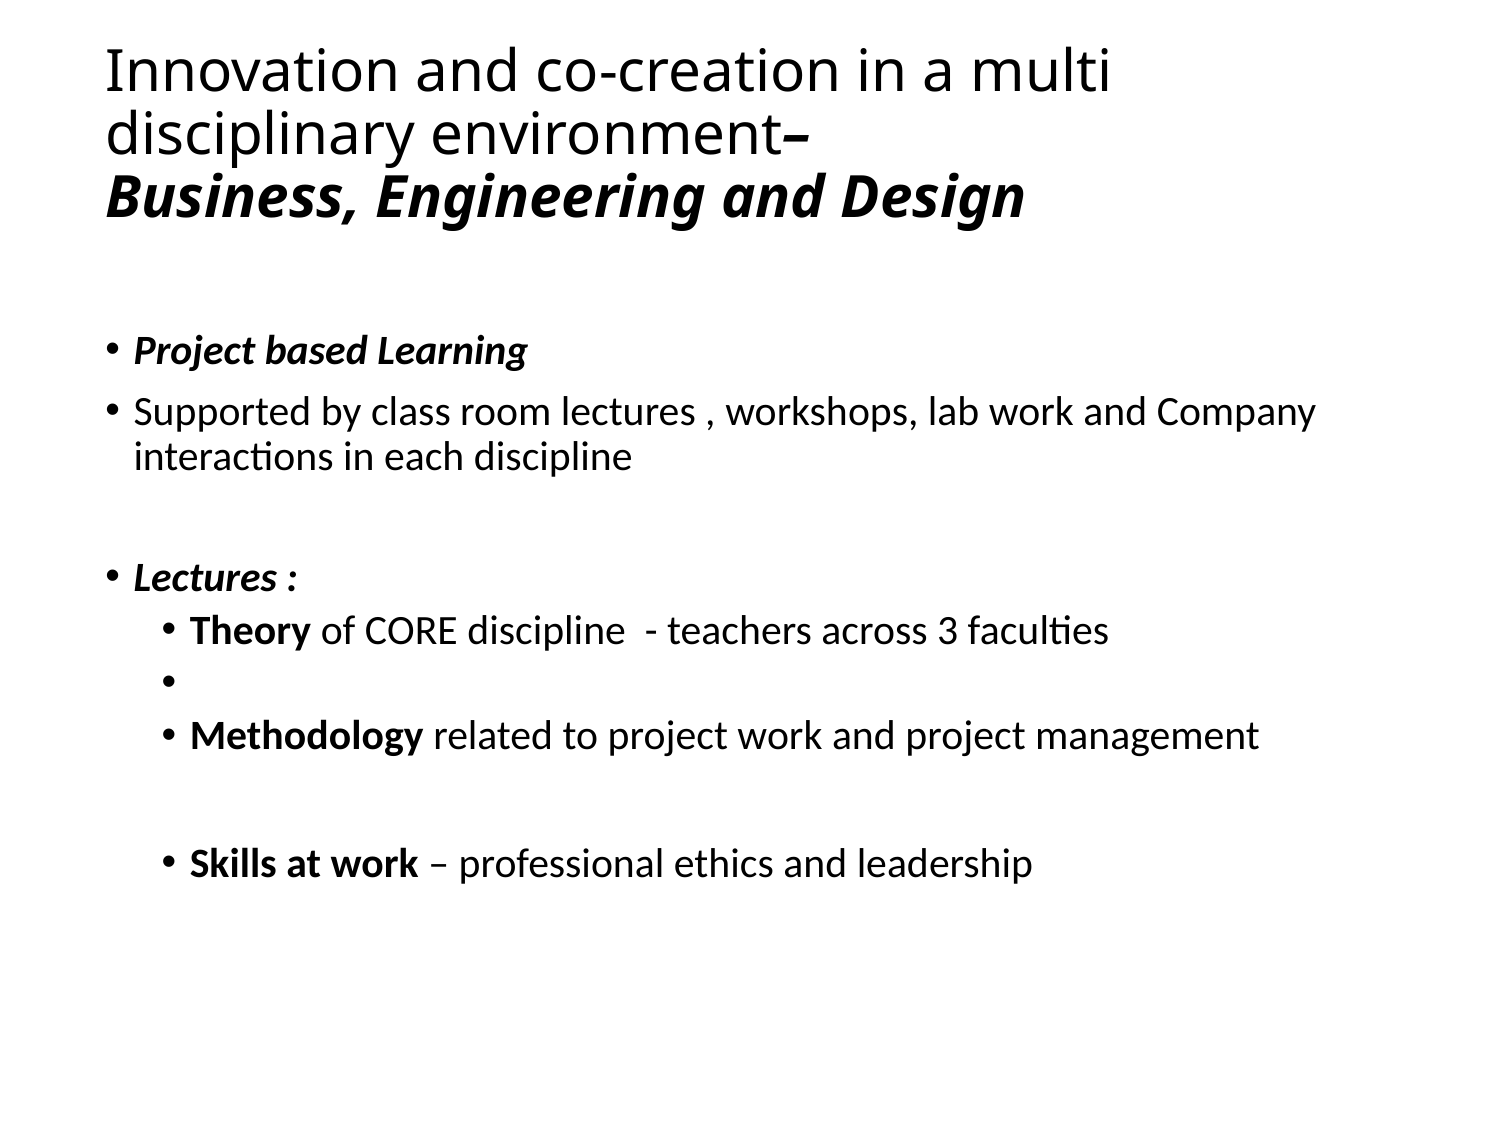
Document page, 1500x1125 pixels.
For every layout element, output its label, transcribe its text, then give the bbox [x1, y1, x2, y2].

title Innovation and co-creation in a multi disciplinary environment– Business, Engineering and Design [90, 90, 1351, 315]
list Project based Learning Supported by class room lectures , workshops, lab work and Company interactions in each discipline Lectures : Theory of CORE discipline - teachers across 3 faculties Methodology related to project work and project management Skills at work – professional ethics and leadership [90, 255, 1347, 1094]
